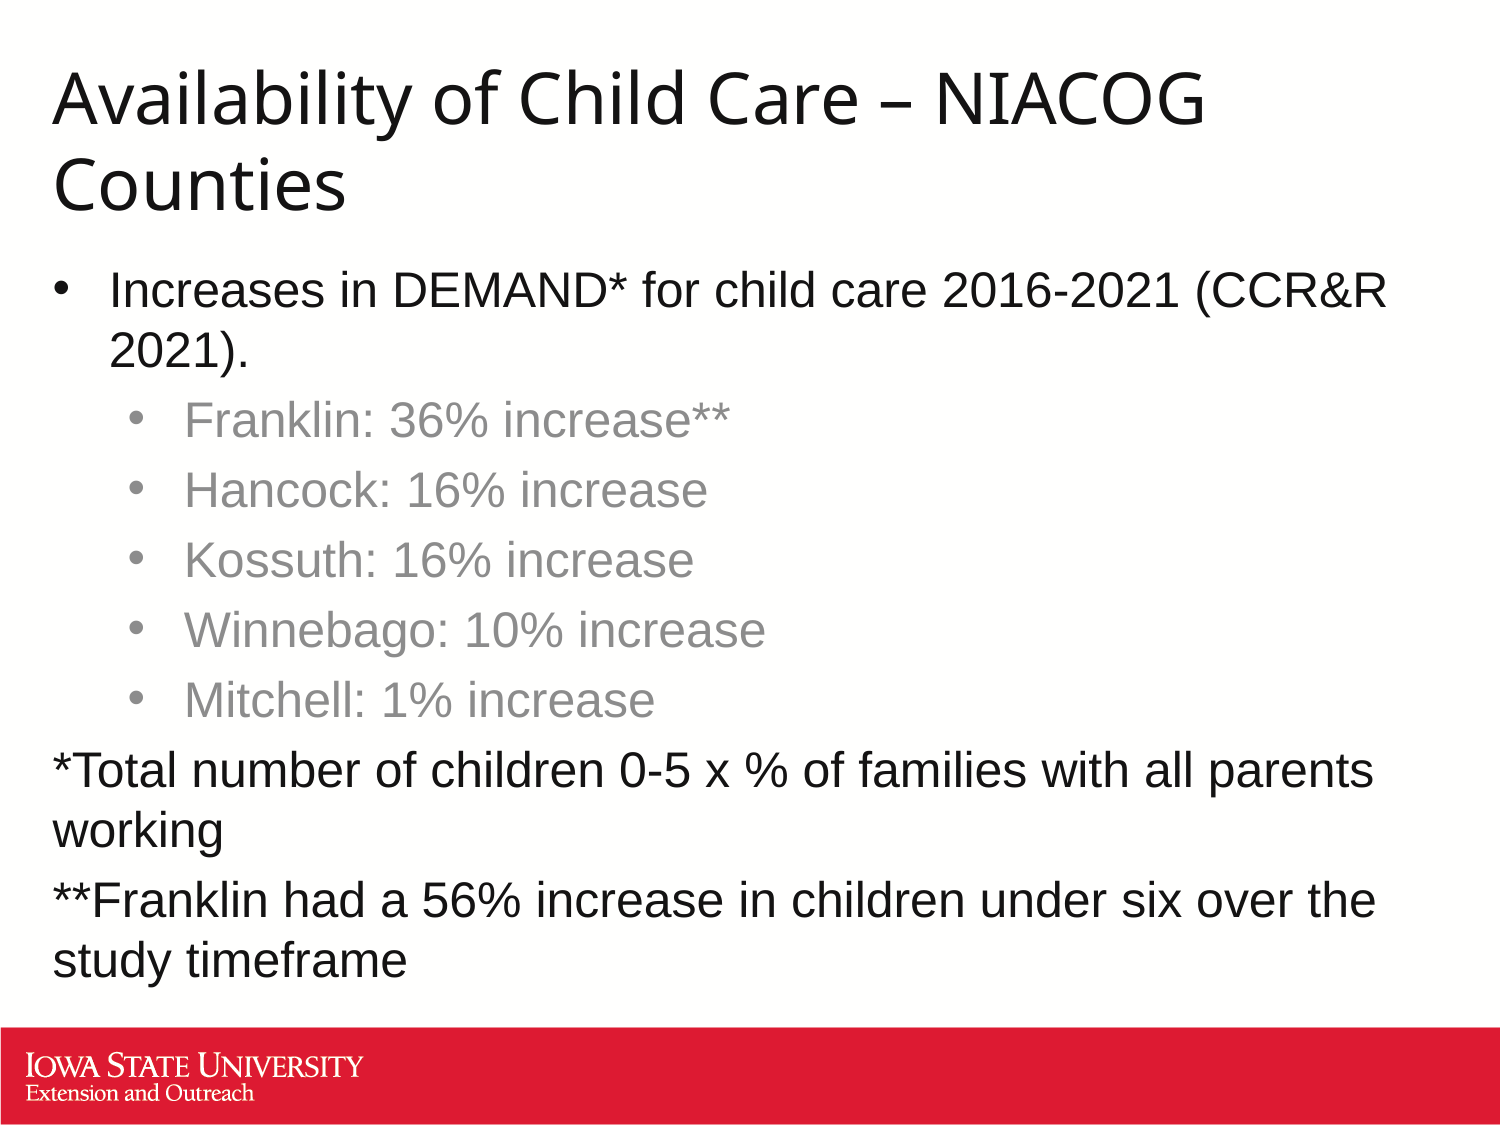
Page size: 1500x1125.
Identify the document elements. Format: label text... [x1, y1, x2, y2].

picture [0, 1027, 1500, 1125]
subtitle Increases in DEMAND* for child care 2016-2021 (CCR&R 2021). Franklin: 36% increase** Hancock: 16% increase Kossuth: 16% increase Winnebago: 10% increase Mitchell: 1% increase *Total number of children 0-5 x % of families with all parents working **Franklin had a 56% increase in children under six over the study timeframe [37, 249, 1463, 1000]
title Availability of Child Care – NIACOG Counties [37, 45, 1463, 233]
